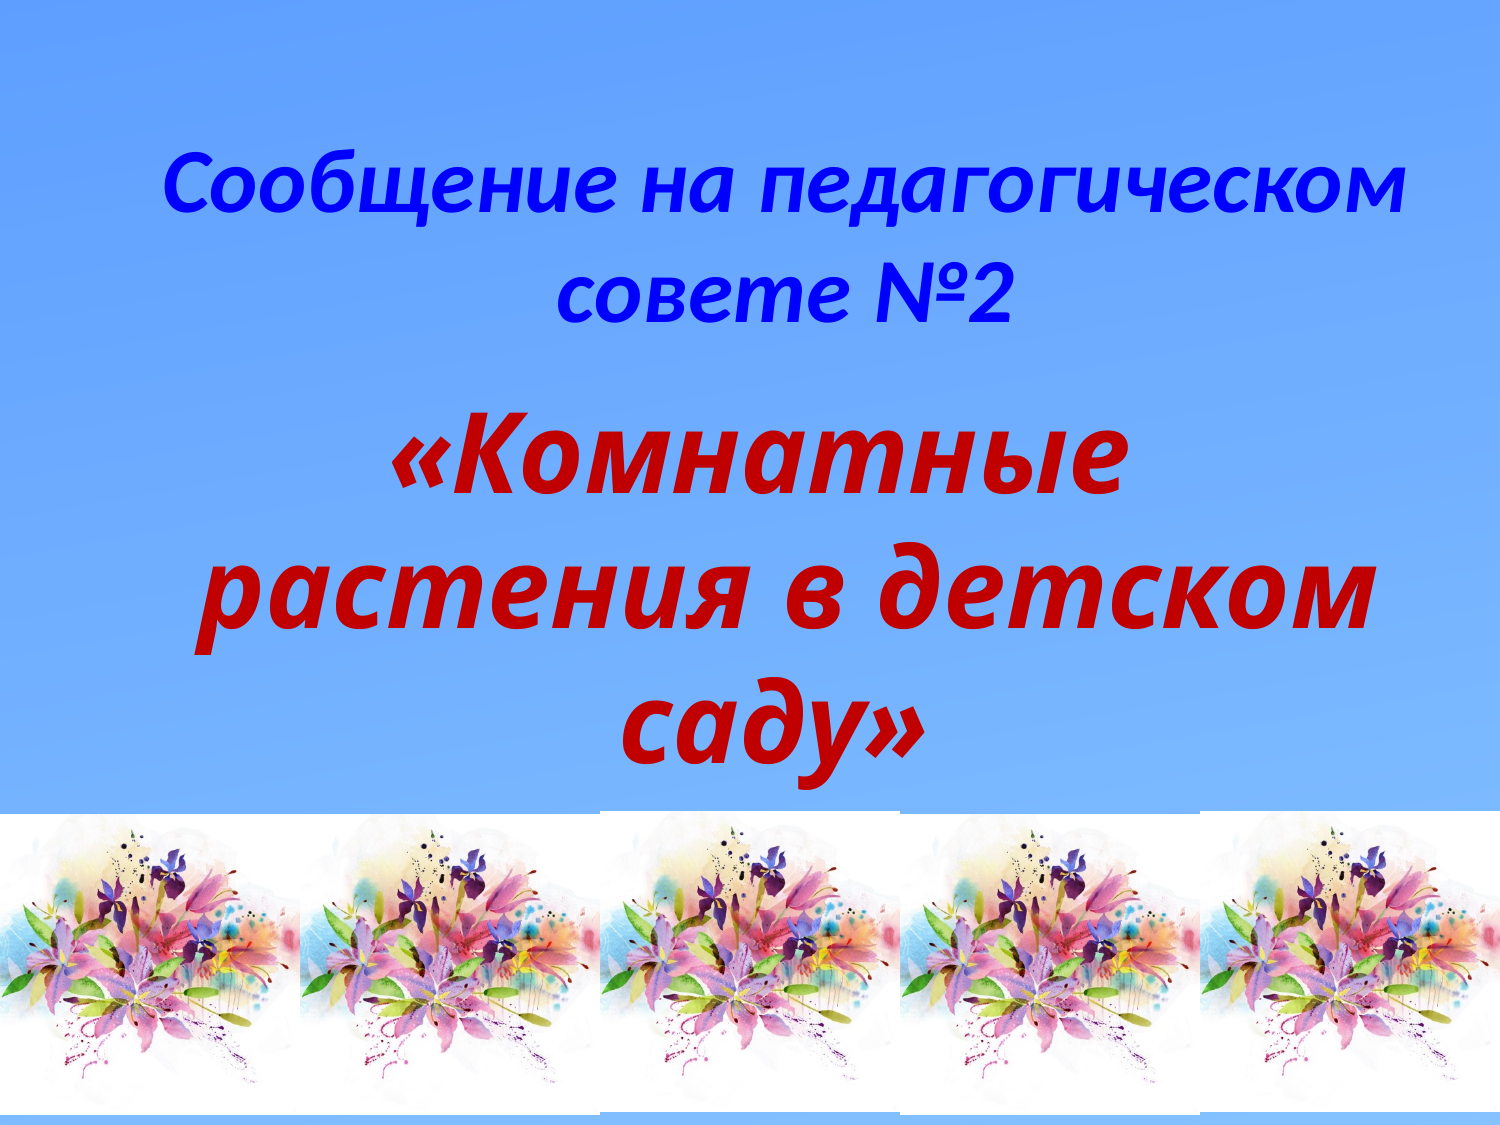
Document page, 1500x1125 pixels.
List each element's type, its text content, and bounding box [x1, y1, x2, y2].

list «Комнатные растения в детском саду» [112, 373, 1409, 679]
title Сообщение на педагогическом совете №2 [100, 149, 1472, 314]
picture [0, 811, 1500, 1115]
